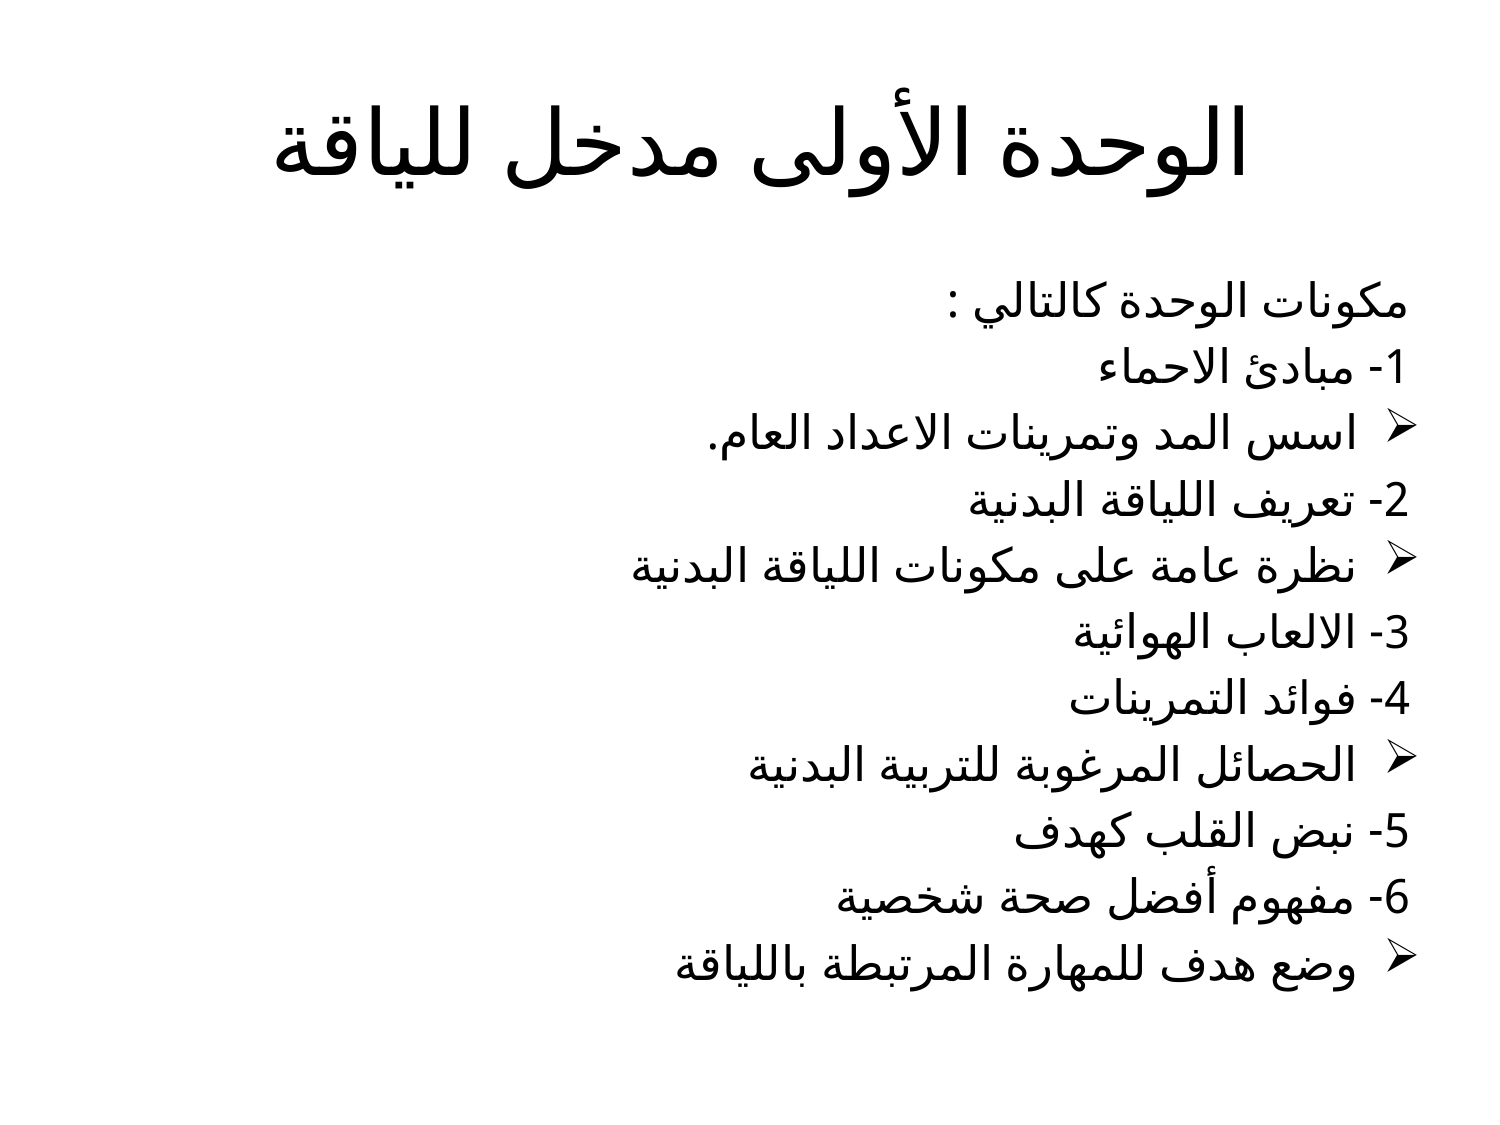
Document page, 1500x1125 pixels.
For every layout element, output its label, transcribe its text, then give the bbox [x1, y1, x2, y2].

list مكونات الوحدة كالتالي : 1- مبادئ الاحماء اسس المد وتمرينات الاعداد العام. 2- تعريف اللياقة البدنية نظرة عامة على مكونات اللياقة البدنية 3- الالعاب الهوائية 4- فوائد التمرينات الحصائل المرغوبة للتربية البدنية 5- نبض القلب كهدف 6- مفهوم أفضل صحة شخصية وضع هدف للمهارة المرتبطة باللياقة [75, 262, 1425, 1005]
title الوحدة الأولى مدخل للياقة [75, 45, 1425, 233]
